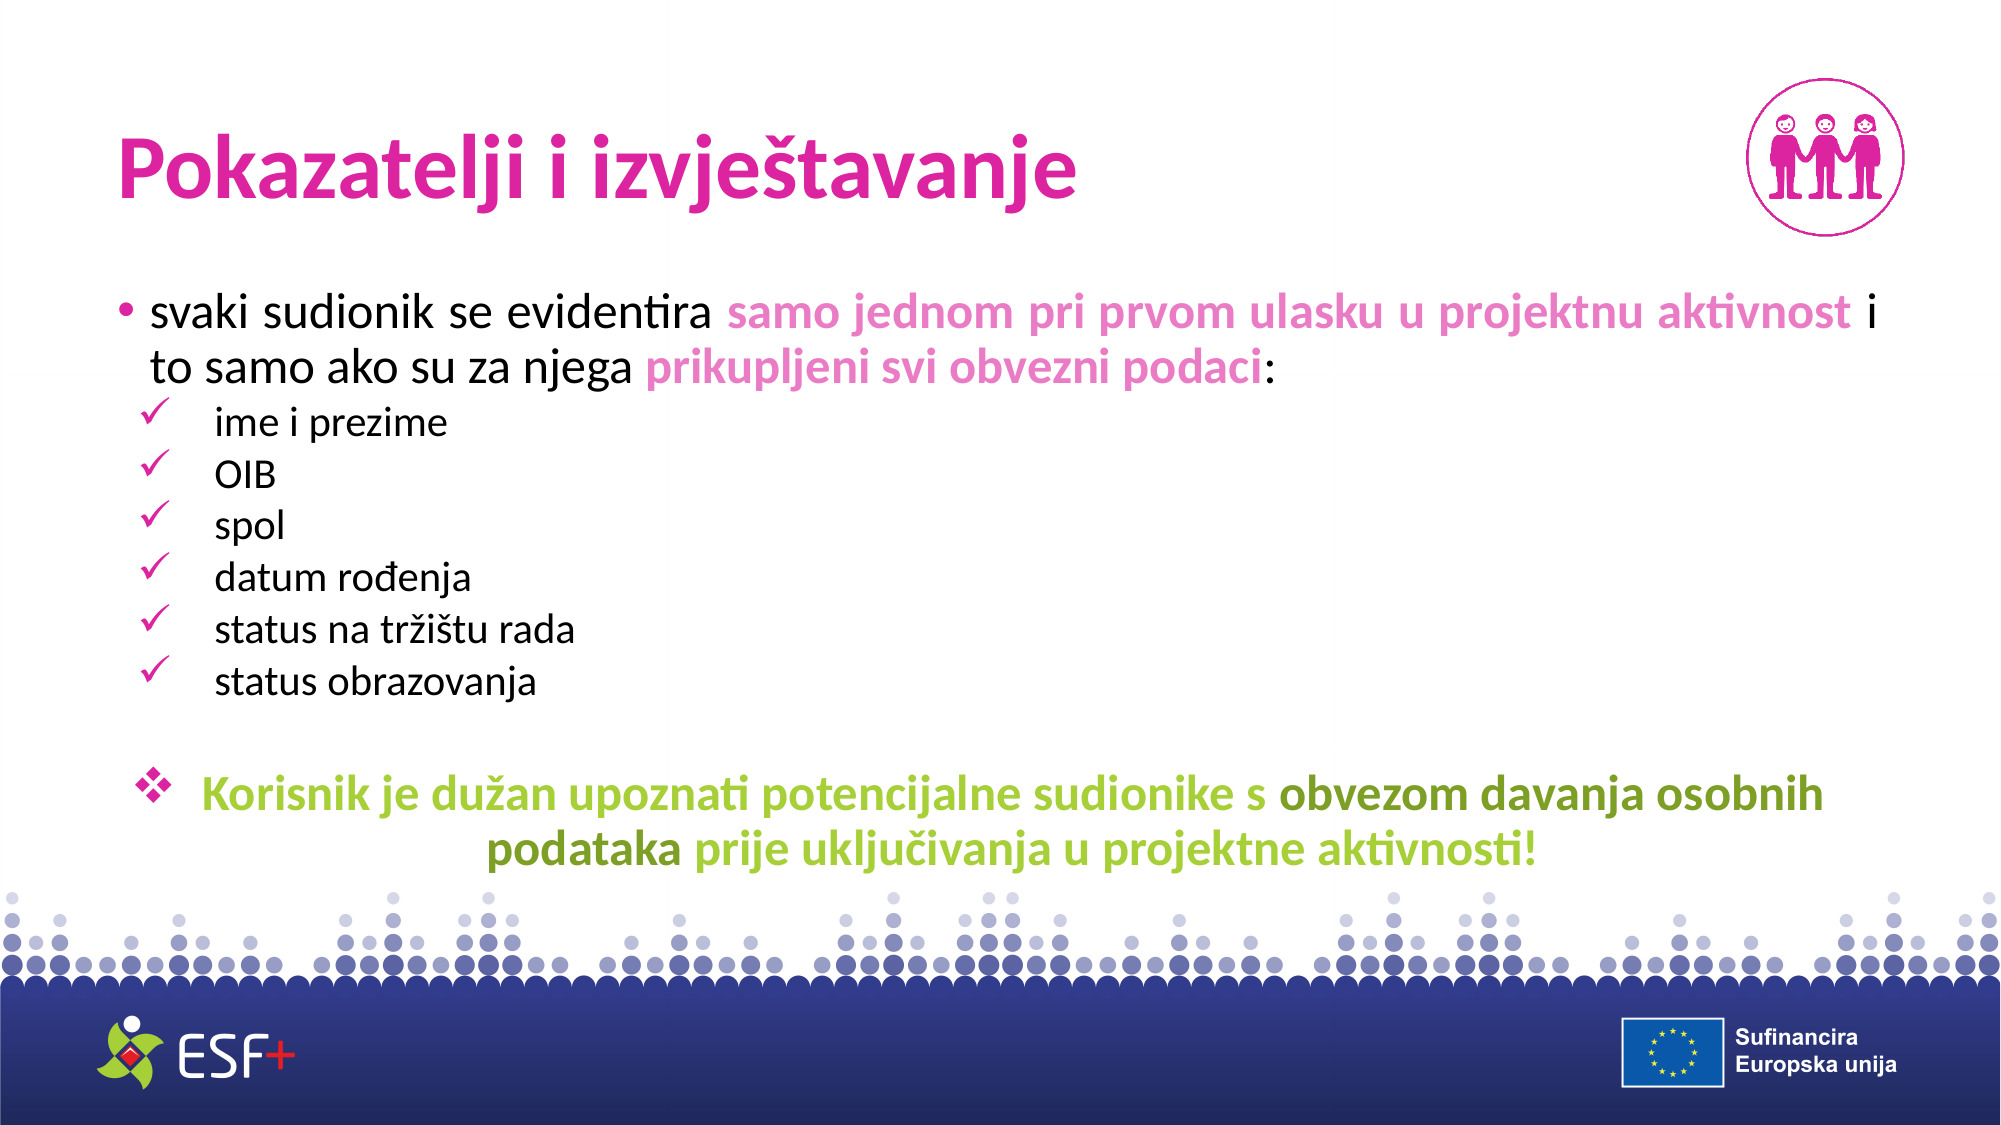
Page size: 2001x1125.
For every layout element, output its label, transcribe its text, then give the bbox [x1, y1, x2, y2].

list svaki sudionik se evidentira samo jednom pri prvom ulasku u projektnu aktivnost i to samo ako su za njega prikupljeni svi obvezni podaci: ime i prezime OIB spol datum rođenja status na tržištu rada status obrazovanja Korisnik je dužan upoznati potencijalne sudionike s obvezom davanja osobnih podataka prije uključivanja u projektne aktivnosti! [102, 277, 1894, 892]
picture [0, 0, 2001, 1125]
title Pokazatelji i izvještavanje [102, 59, 1688, 277]
